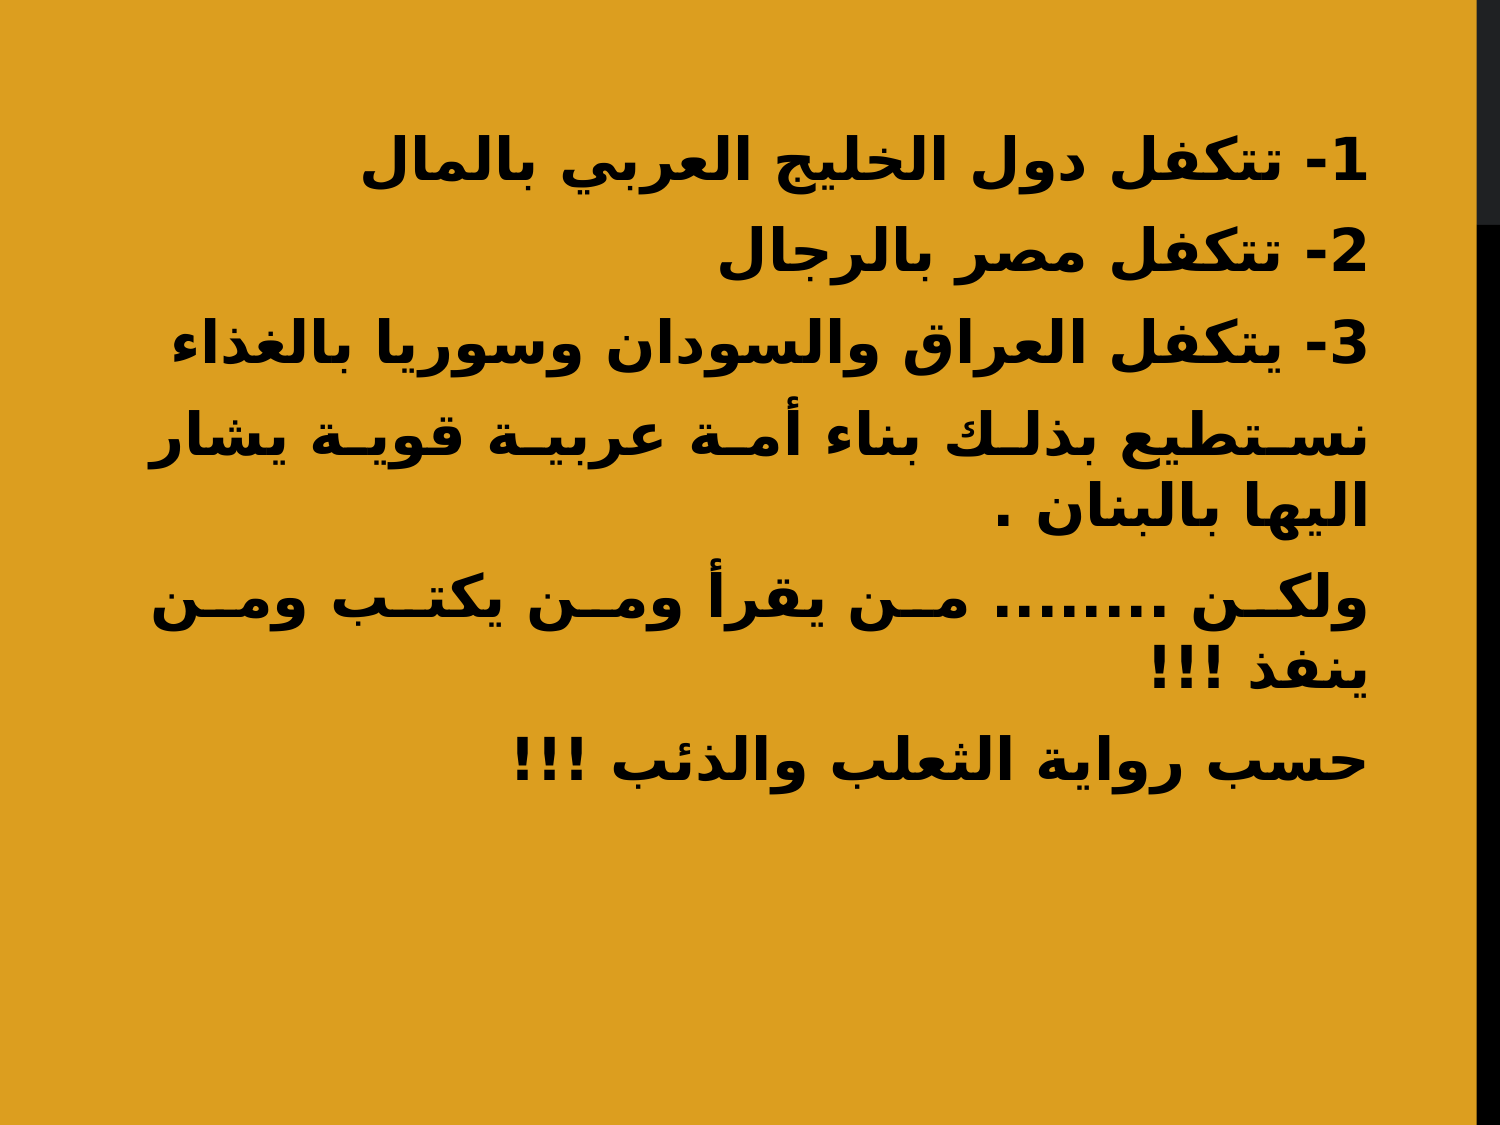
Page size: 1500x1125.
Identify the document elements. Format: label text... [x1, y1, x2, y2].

list 1- تتكفل دول الخليج العربي بالمال 2- تتكفل مصر بالرجال 3- يتكفل العراق والسودان وسوريا بالغذاء نستطيع بذلك بناء أمة عربية قوية يشار اليها بالبنان . ولكن ........ من يقرأ ومن يكتب ومن ينفذ !!! حسب رواية الثعلب والذئب !!! [135, 113, 1386, 832]
